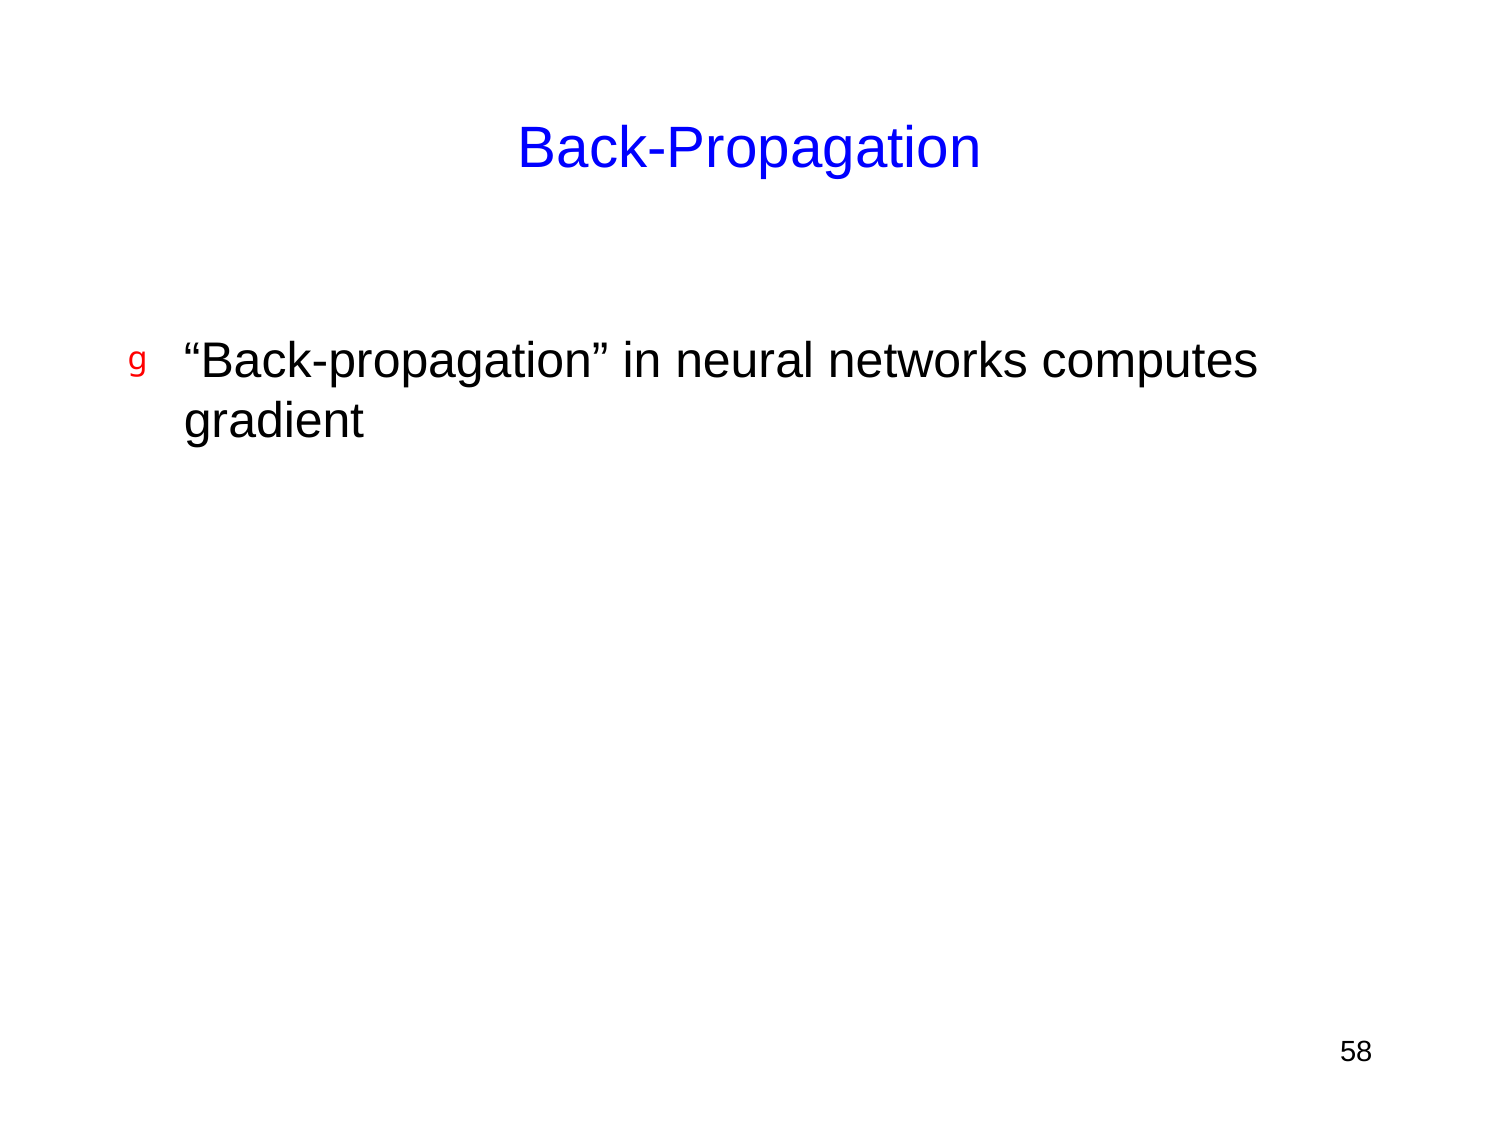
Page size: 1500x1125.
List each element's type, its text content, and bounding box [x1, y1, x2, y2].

title Back-Propagation [112, 49, 1388, 238]
slide_number 58 [1074, 1024, 1388, 1101]
list “Back-propagation” in neural networks computes gradient [112, 249, 1388, 1001]
